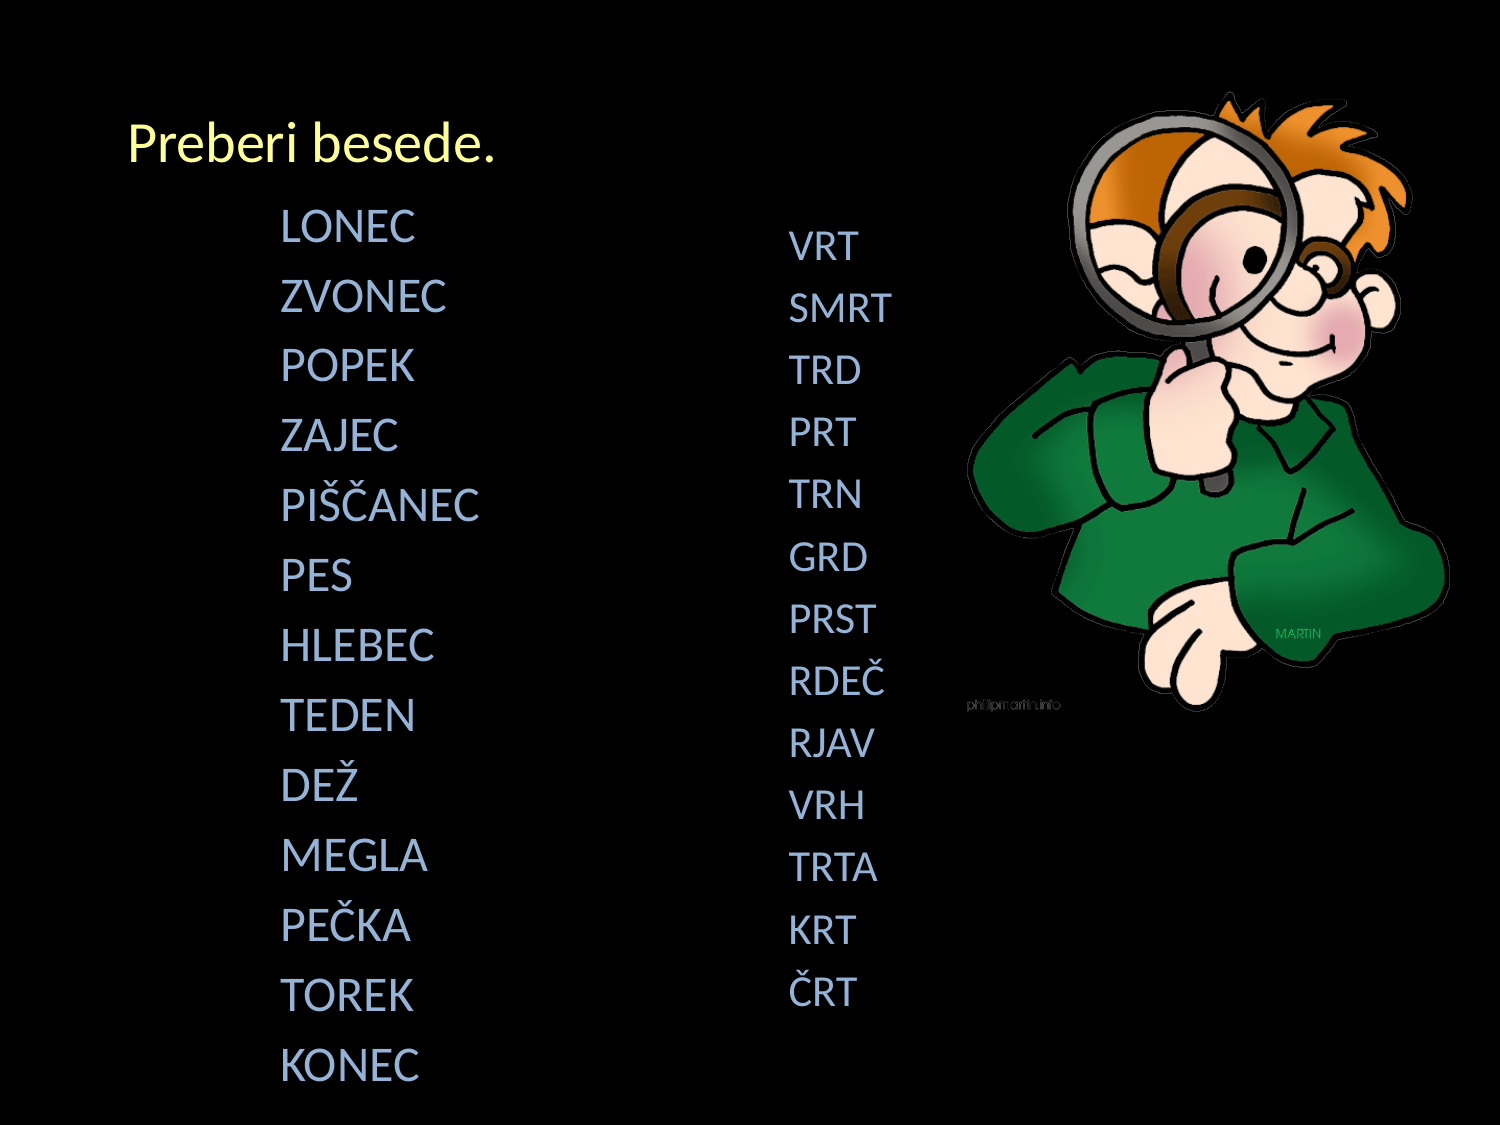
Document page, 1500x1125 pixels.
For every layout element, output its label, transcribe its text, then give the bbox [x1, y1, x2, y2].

title Preberi besede. [112, 45, 1425, 233]
picture [938, 52, 1478, 729]
list VRT SMRT TRD PRT TRN GRD PRST RDEČ RJAV VRH TRTA KRT ČRT [773, 208, 998, 1024]
list LONEC ZVONEC POPEK ZAJEC PIŠČANEC PES HLEBEC TEDEN DEŽ MEGLA PEČKA TOREK KONEC [265, 184, 738, 1035]
